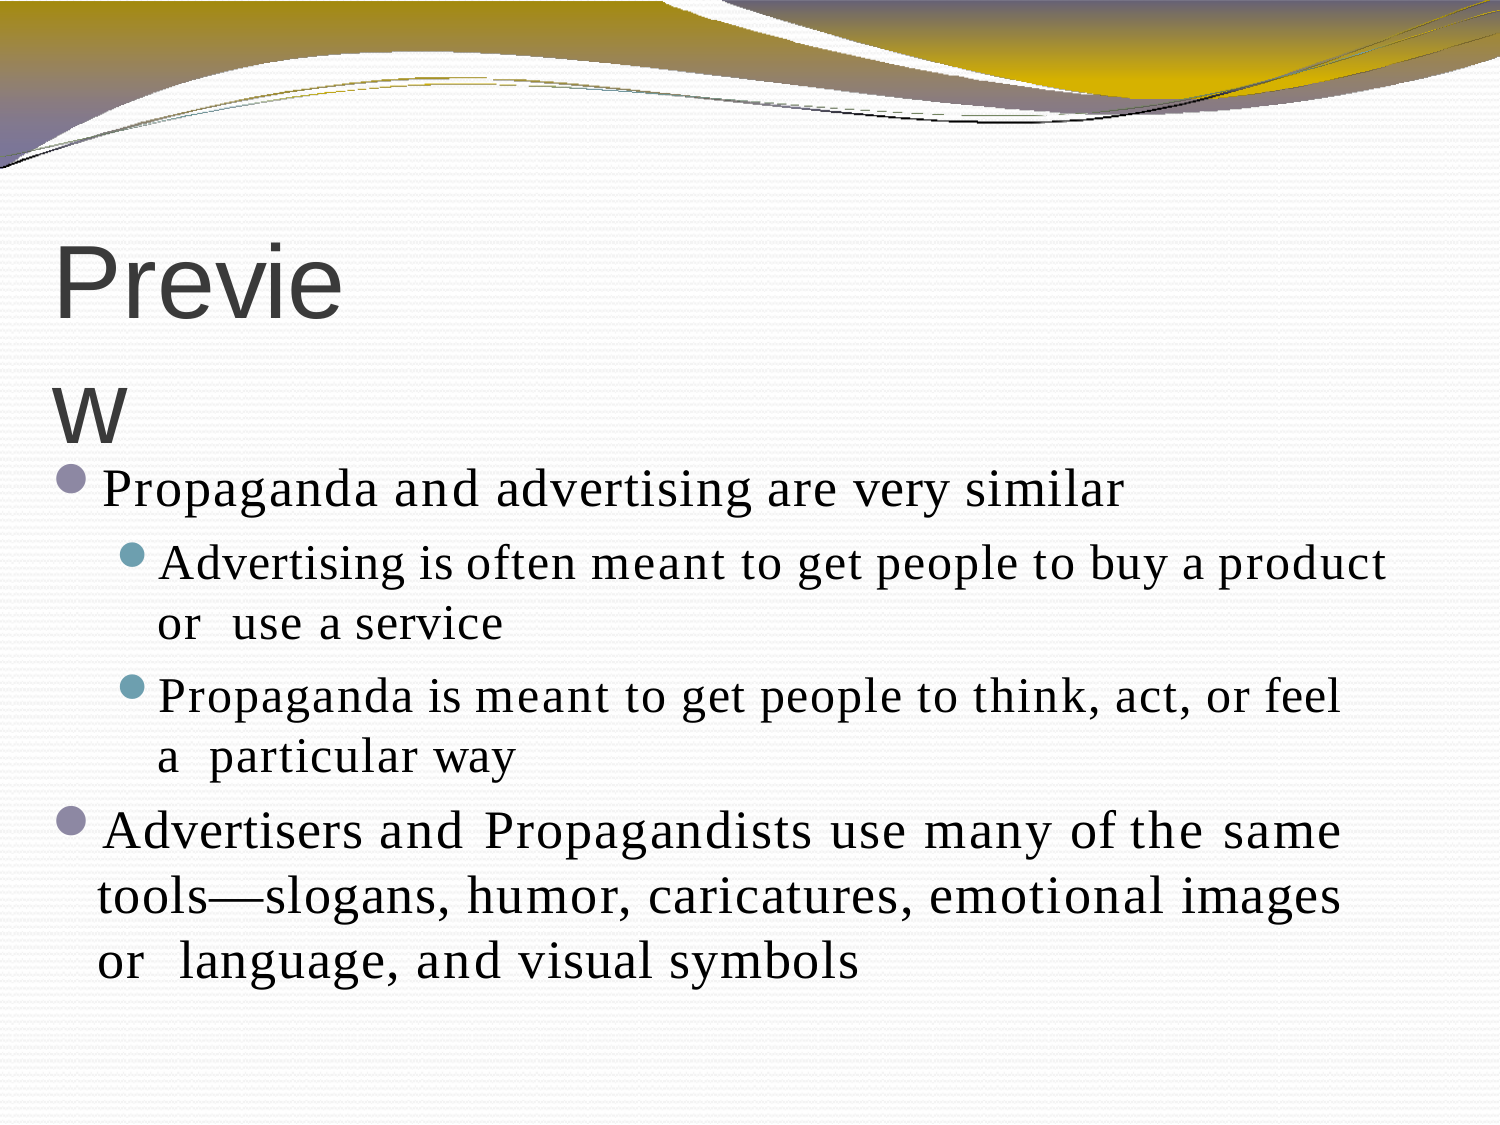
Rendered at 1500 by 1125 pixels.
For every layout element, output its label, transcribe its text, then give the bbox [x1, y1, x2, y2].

title Preview [50, 212, 392, 437]
picture [0, 0, 1500, 1125]
text_box Propaganda and advertising are very similar Advertising is often meant to get people to buy a product or use a service Propaganda is meant to get people to think, act, or feel a particular way Advertisers and Propagandists use many of the same tools—slogans, humor, caricatures, emotional images or language, and visual symbols [49, 437, 1431, 990]
